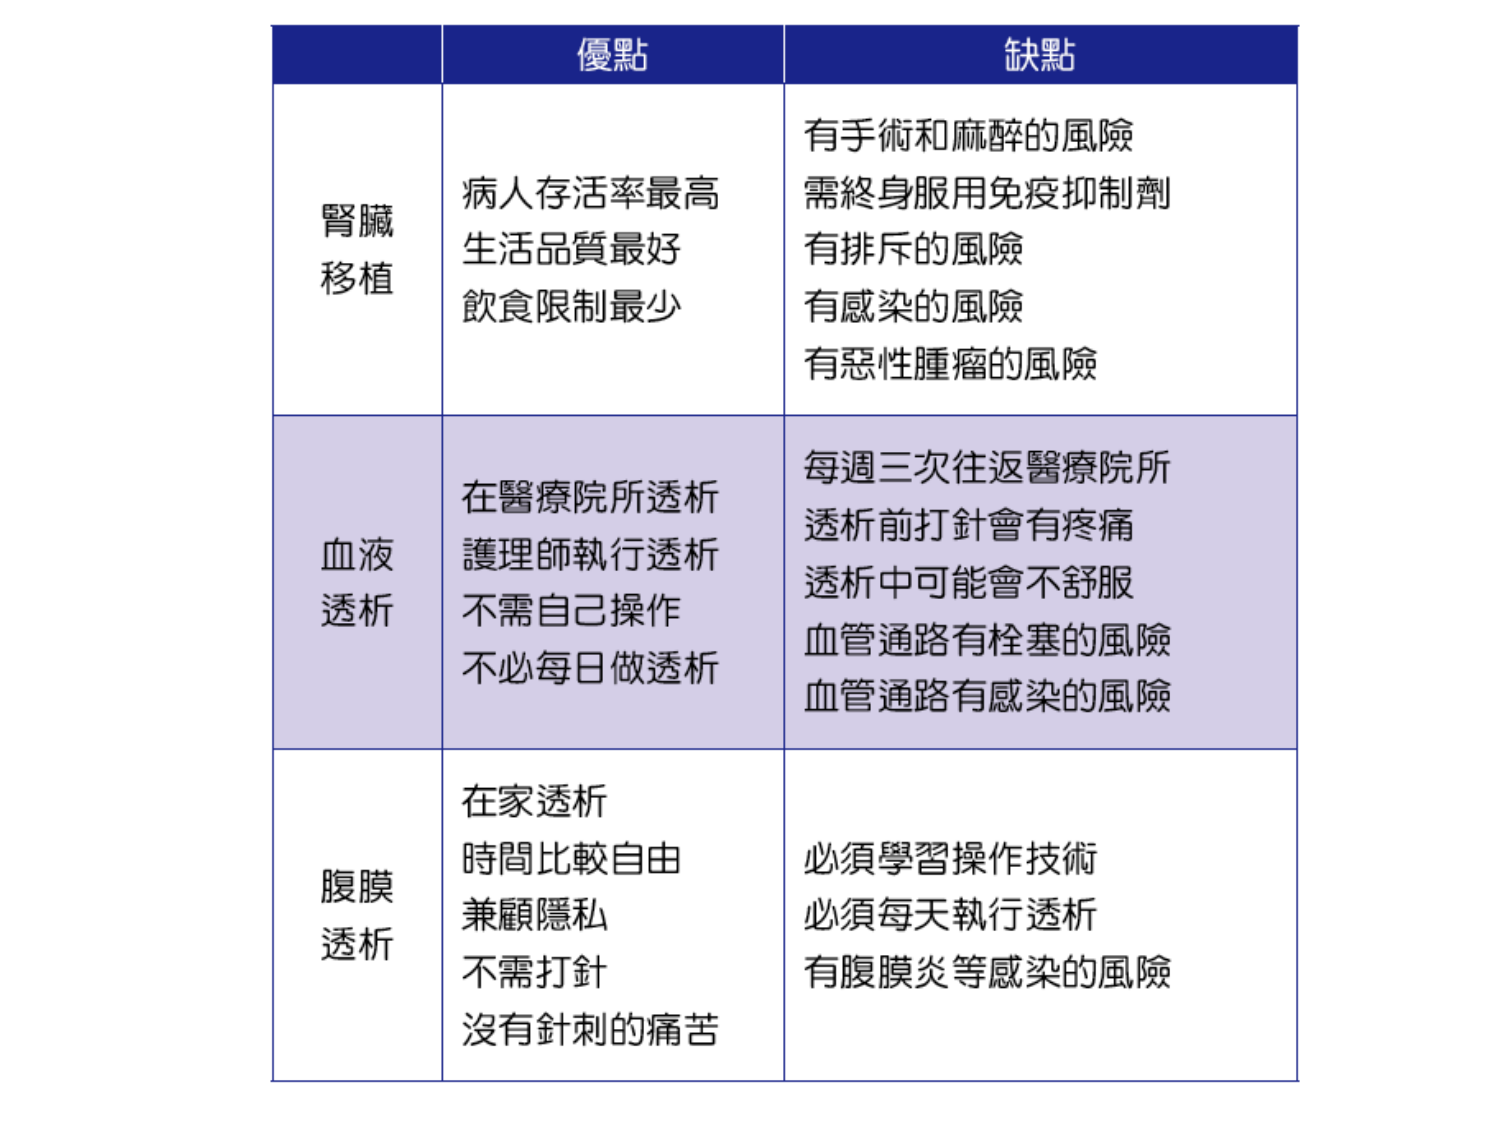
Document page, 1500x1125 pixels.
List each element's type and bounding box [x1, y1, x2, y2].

picture [238, 0, 1341, 1125]
